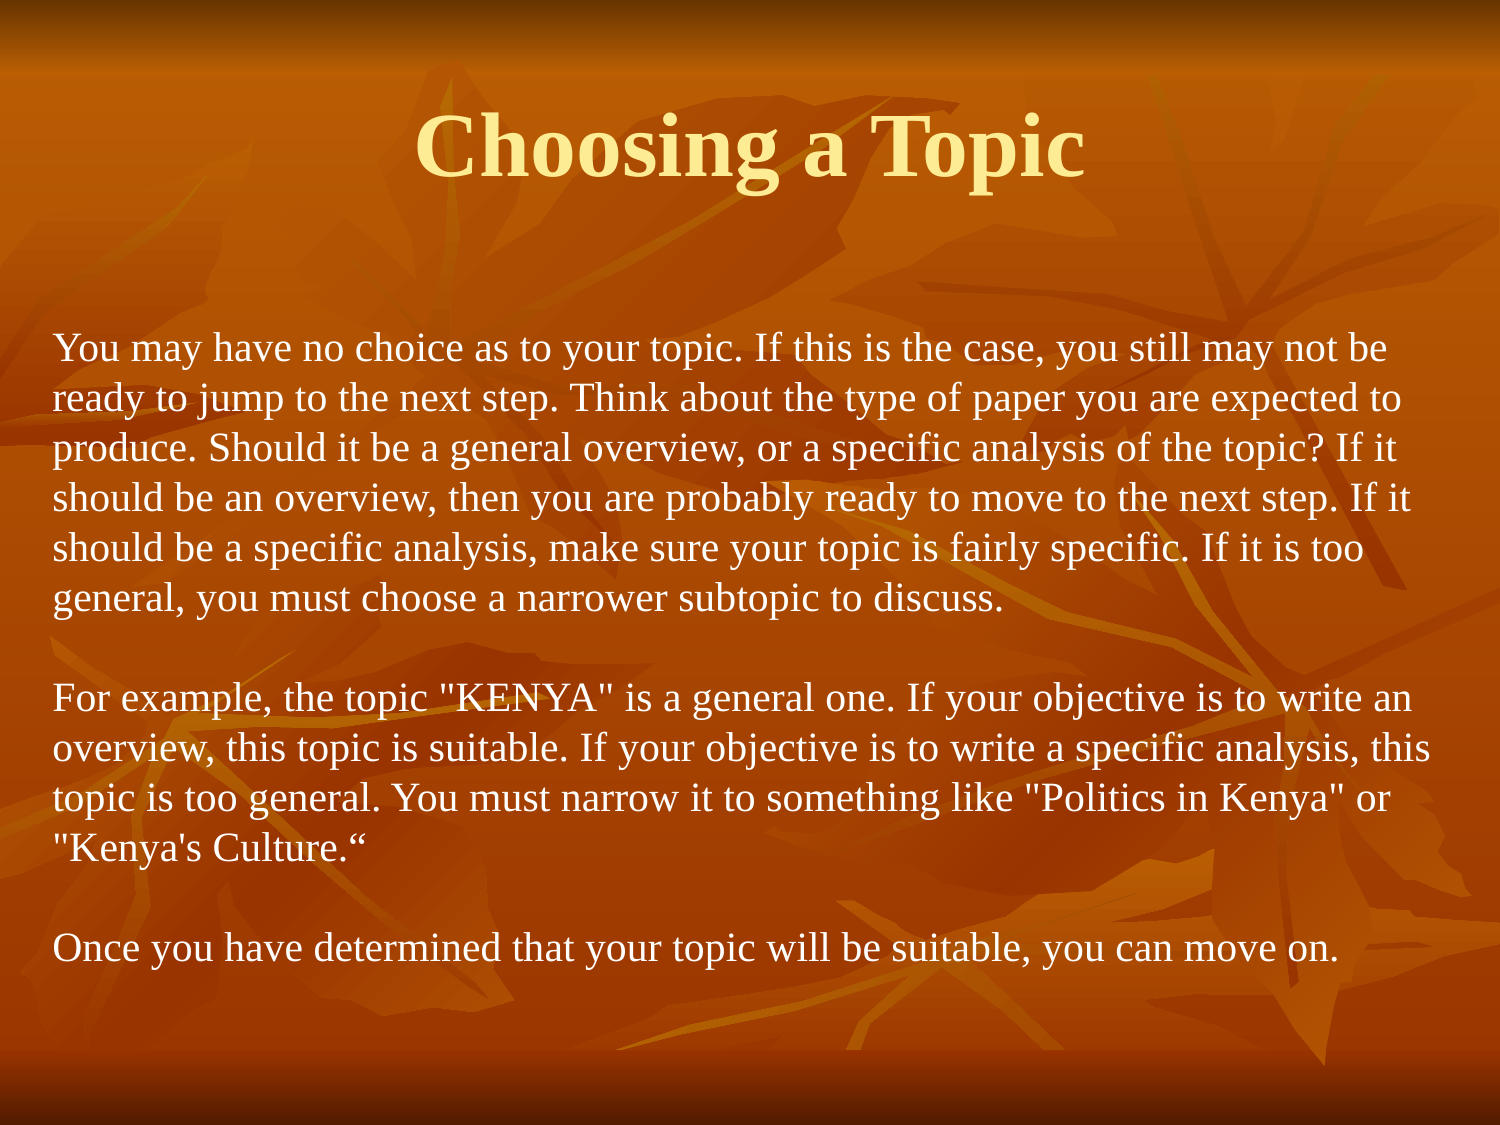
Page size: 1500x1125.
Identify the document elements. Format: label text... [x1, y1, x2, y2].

text_box You may have no choice as to your topic. If this is the case, you still may not be ready to jump to the next step. Think about the type of paper you are expected to produce. Should it be a general overview, or a specific analysis of the topic? If it should be an overview, then you are probably ready to move to the next step. If it should be a specific analysis, make sure your topic is fairly specific. If it is too general, you must choose a narrower subtopic to discuss. For example, the topic "KENYA" is a general one. If your objective is to write an overview, this topic is suitable. If your objective is to write a specific analysis, this topic is too general. You must narrow it to something like "Politics in Kenya" or "Kenya's Culture.“ Once you have determined that your topic will be suitable, you can move on. [37, 312, 1450, 978]
title Choosing a Topic [75, 45, 1425, 234]
